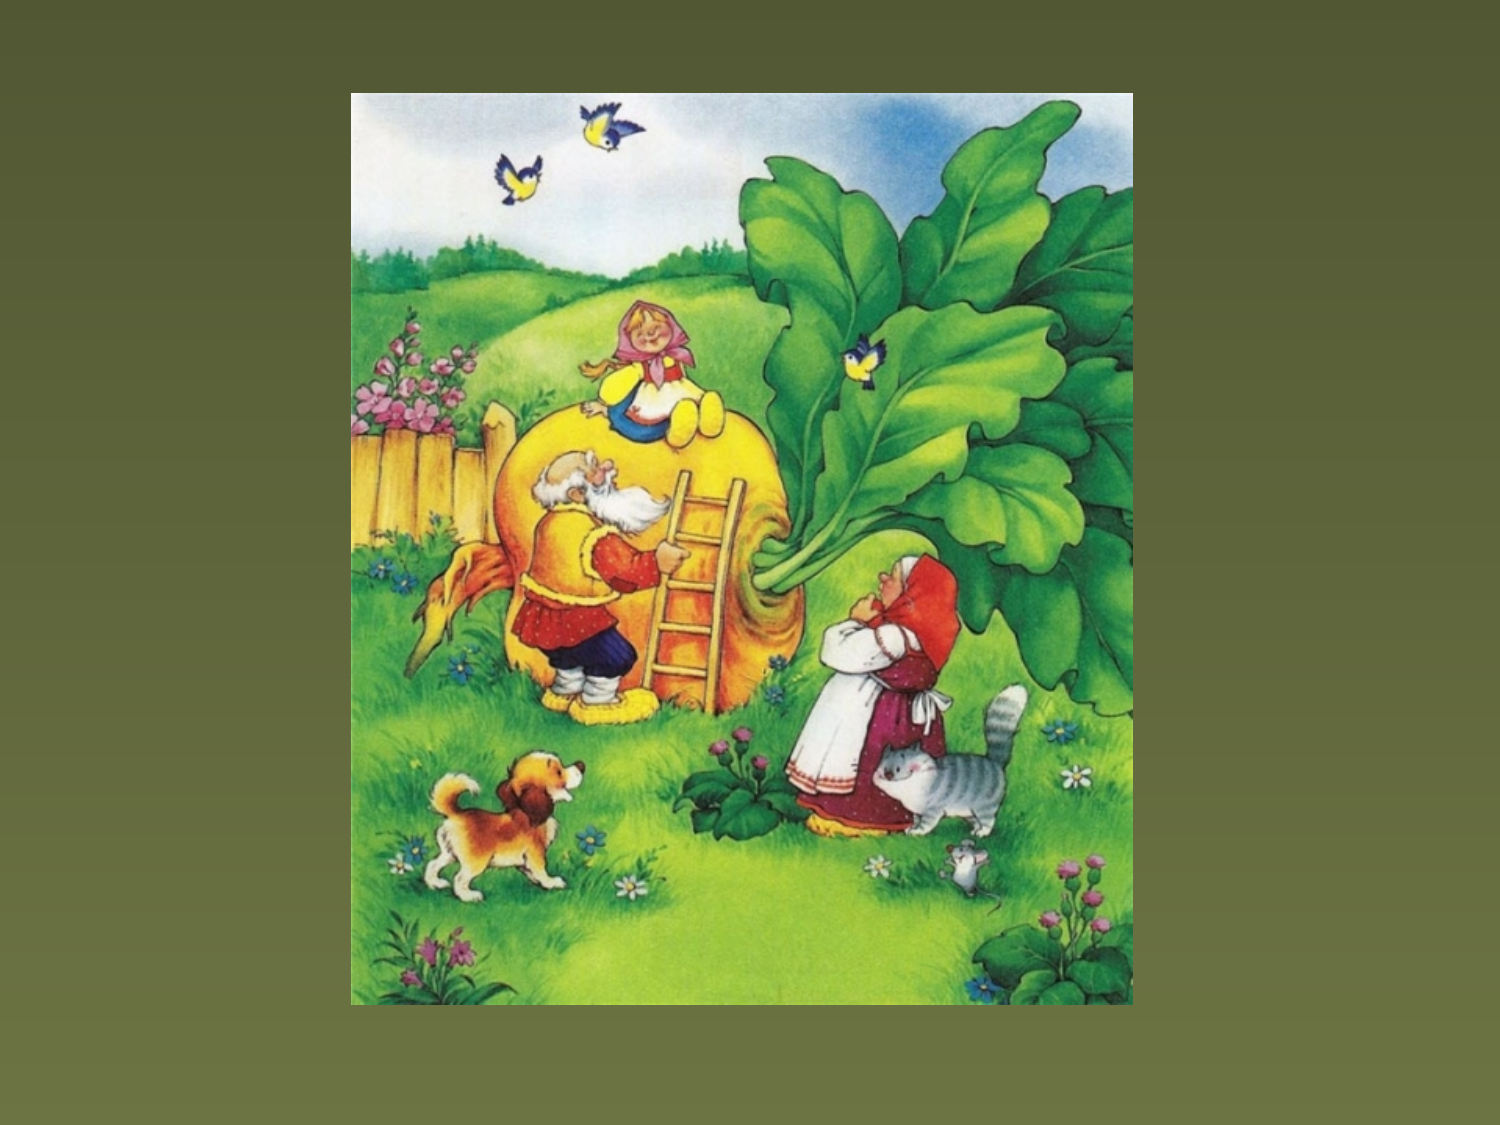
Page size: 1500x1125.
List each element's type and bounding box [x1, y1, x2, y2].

list [351, 93, 1134, 1005]
